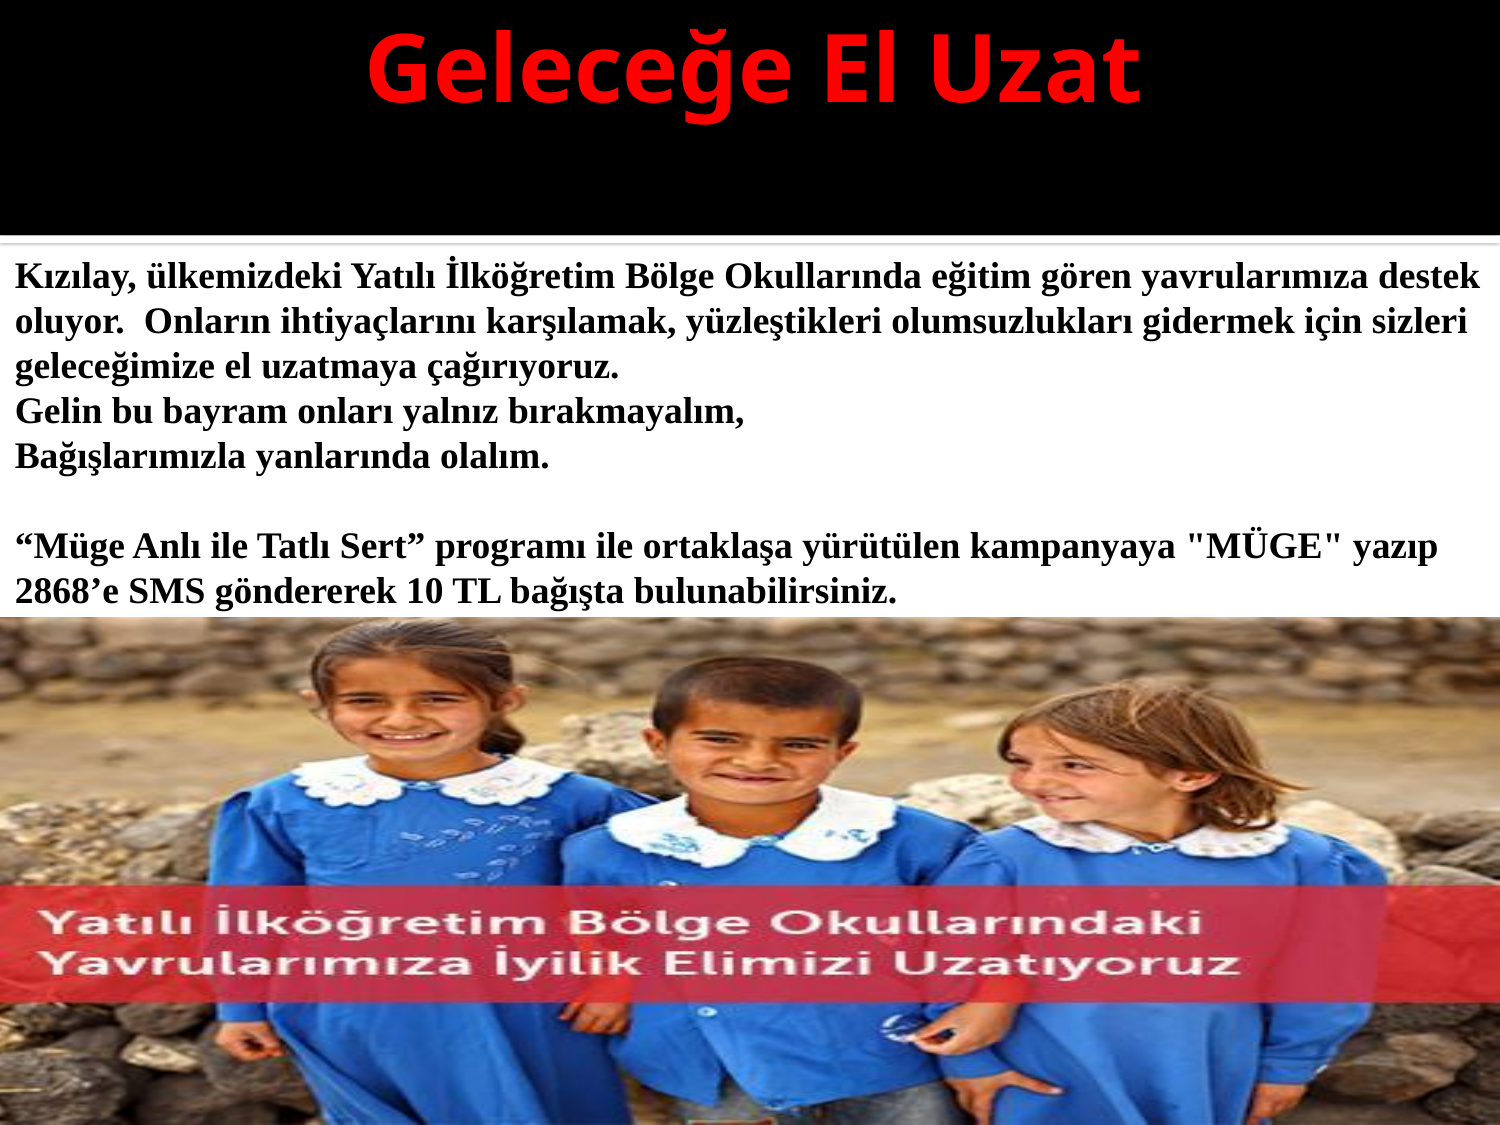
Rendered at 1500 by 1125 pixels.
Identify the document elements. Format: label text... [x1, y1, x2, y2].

title Geleceğe El Uzat [0, 0, 1500, 231]
picture [0, 617, 1500, 1125]
text_box Kızılay, ülkemizdeki Yatılı İlköğretim Bölge Okullarında eğitim gören yavrularımıza destek oluyor. Onların ihtiyaçlarını karşılamak, yüzleştikleri olumsuzlukları gidermek için sizleri geleceğimize el uzatmaya çağırıyoruz. Gelin bu bayram onları yalnız bırakmayalım, Bağışlarımızla yanlarında olalım. “Müge Anlı ile Tatlı Sert” programı ile ortaklaşa yürütülen kampanyaya "MÜGE" yazıp 2868’e SMS göndererek 10 TL bağışta bulunabilirsiniz. [0, 243, 1500, 616]
